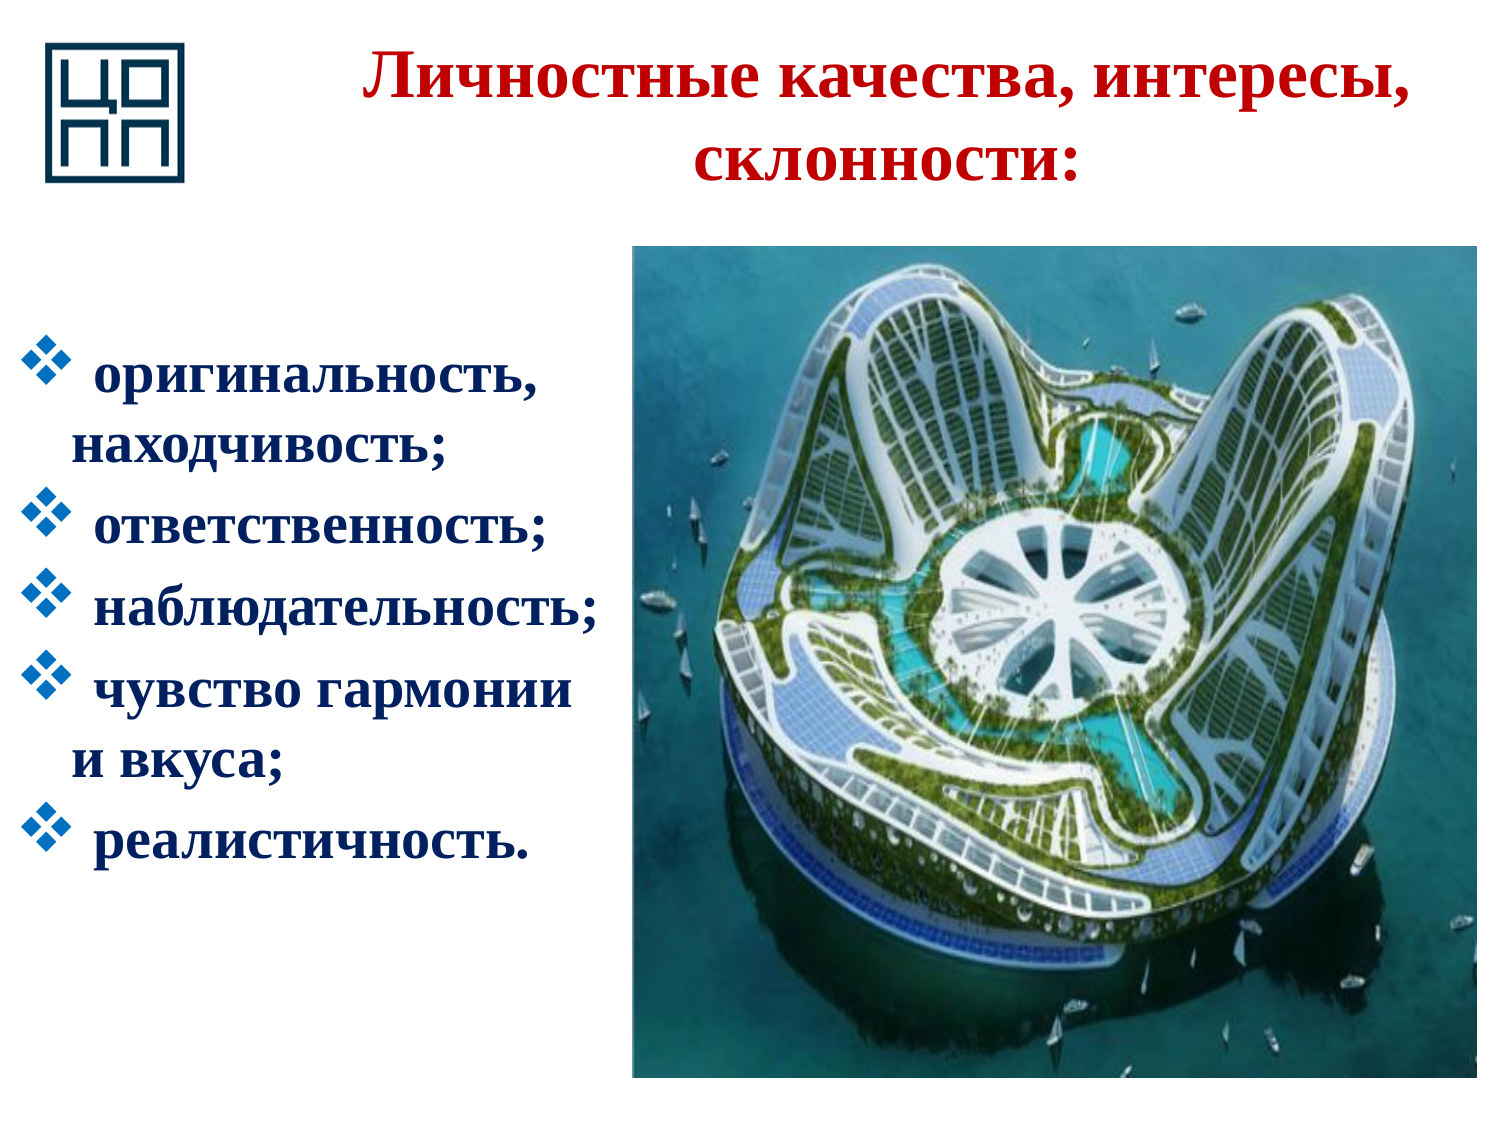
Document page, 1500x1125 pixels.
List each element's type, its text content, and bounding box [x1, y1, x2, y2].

title Личностные качества, интересы, склонности: [277, 19, 1500, 203]
picture [0, 0, 234, 221]
picture [632, 245, 1477, 1079]
list оригинальность, находчивость; ответственность; наблюдательность; чувство гармонии и вкуса; реалистичность. [0, 326, 627, 1035]
